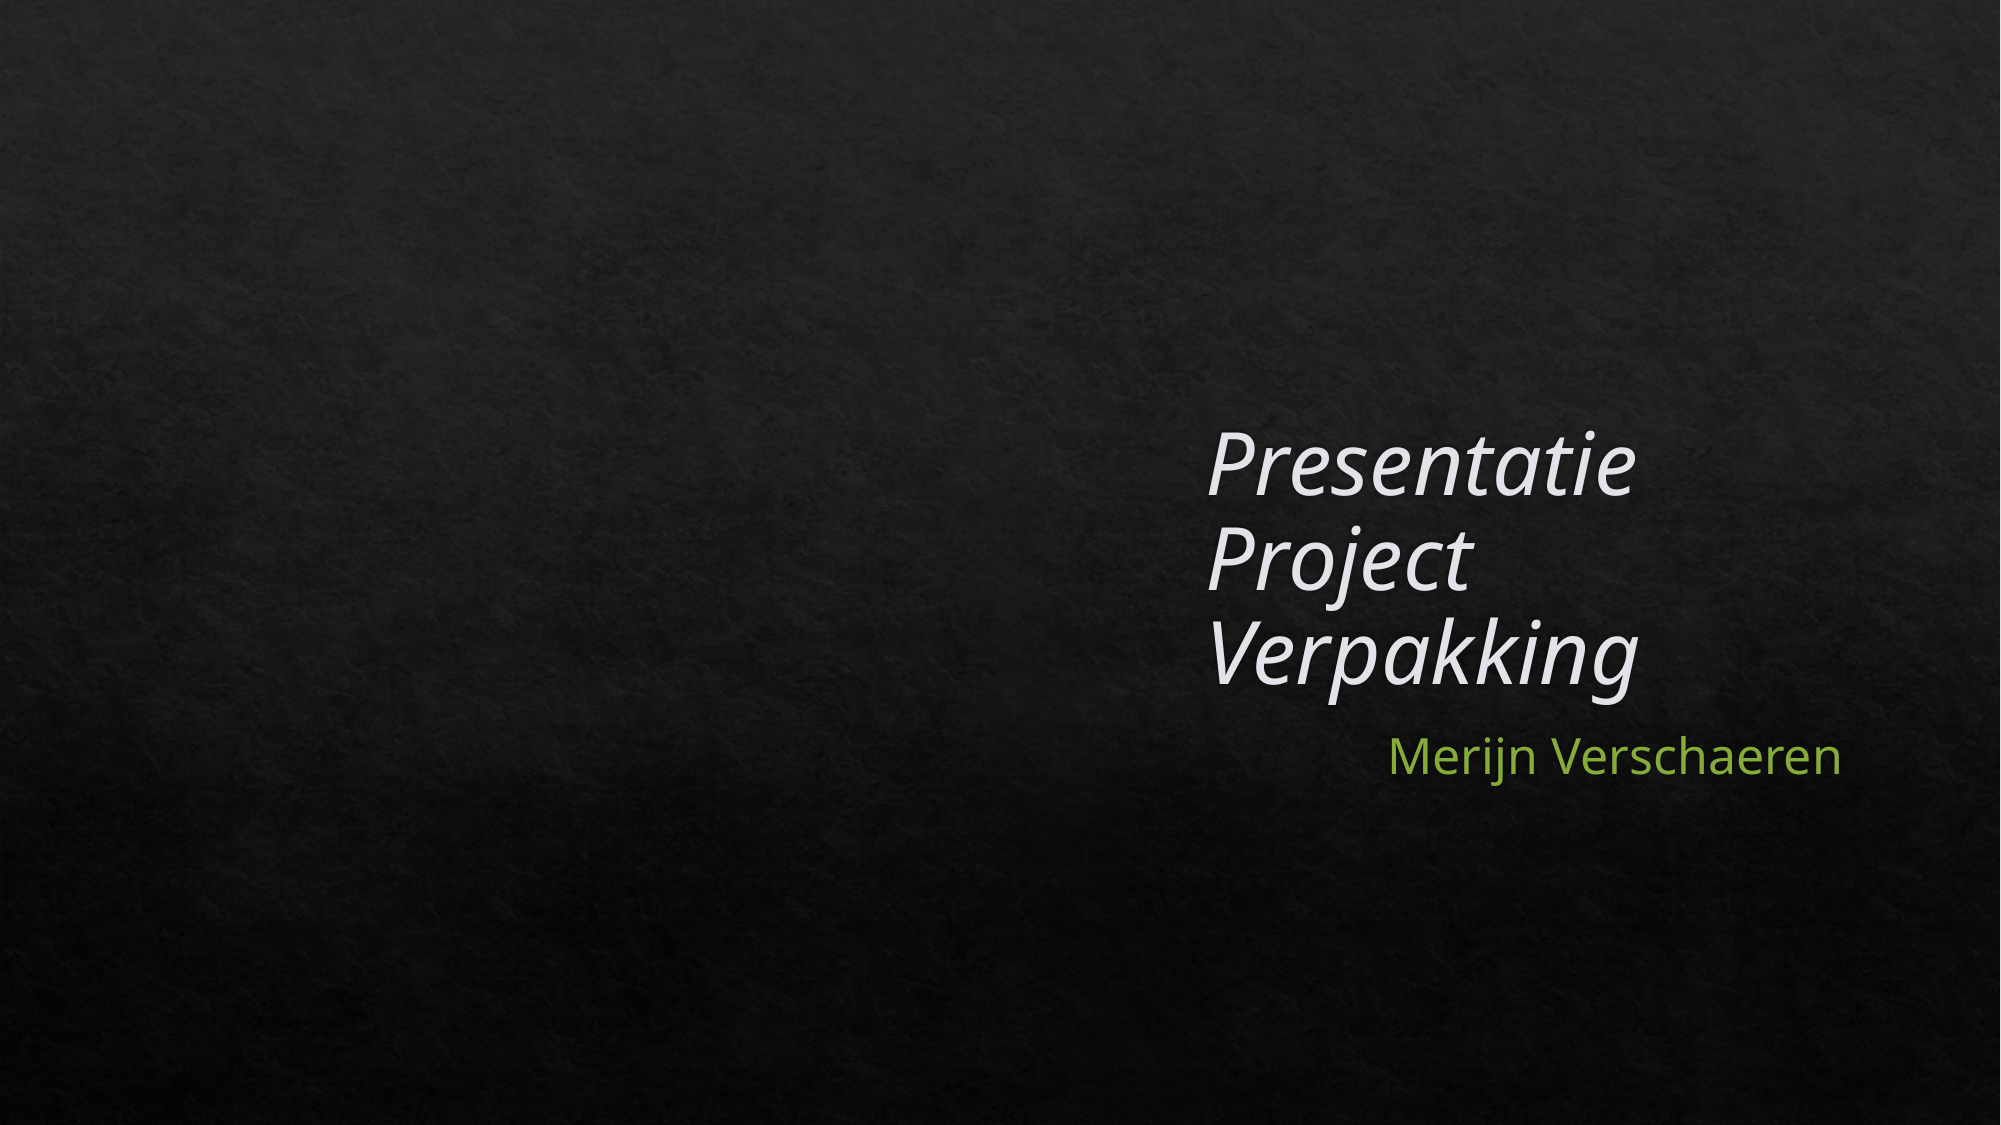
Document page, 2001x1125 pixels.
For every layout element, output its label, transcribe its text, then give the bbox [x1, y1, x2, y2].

subtitle Merijn Verschaeren [1303, 711, 1859, 906]
title Presentatie Project Verpakking [1190, 137, 1859, 712]
text_box [0, 0, 2000, 1125]
